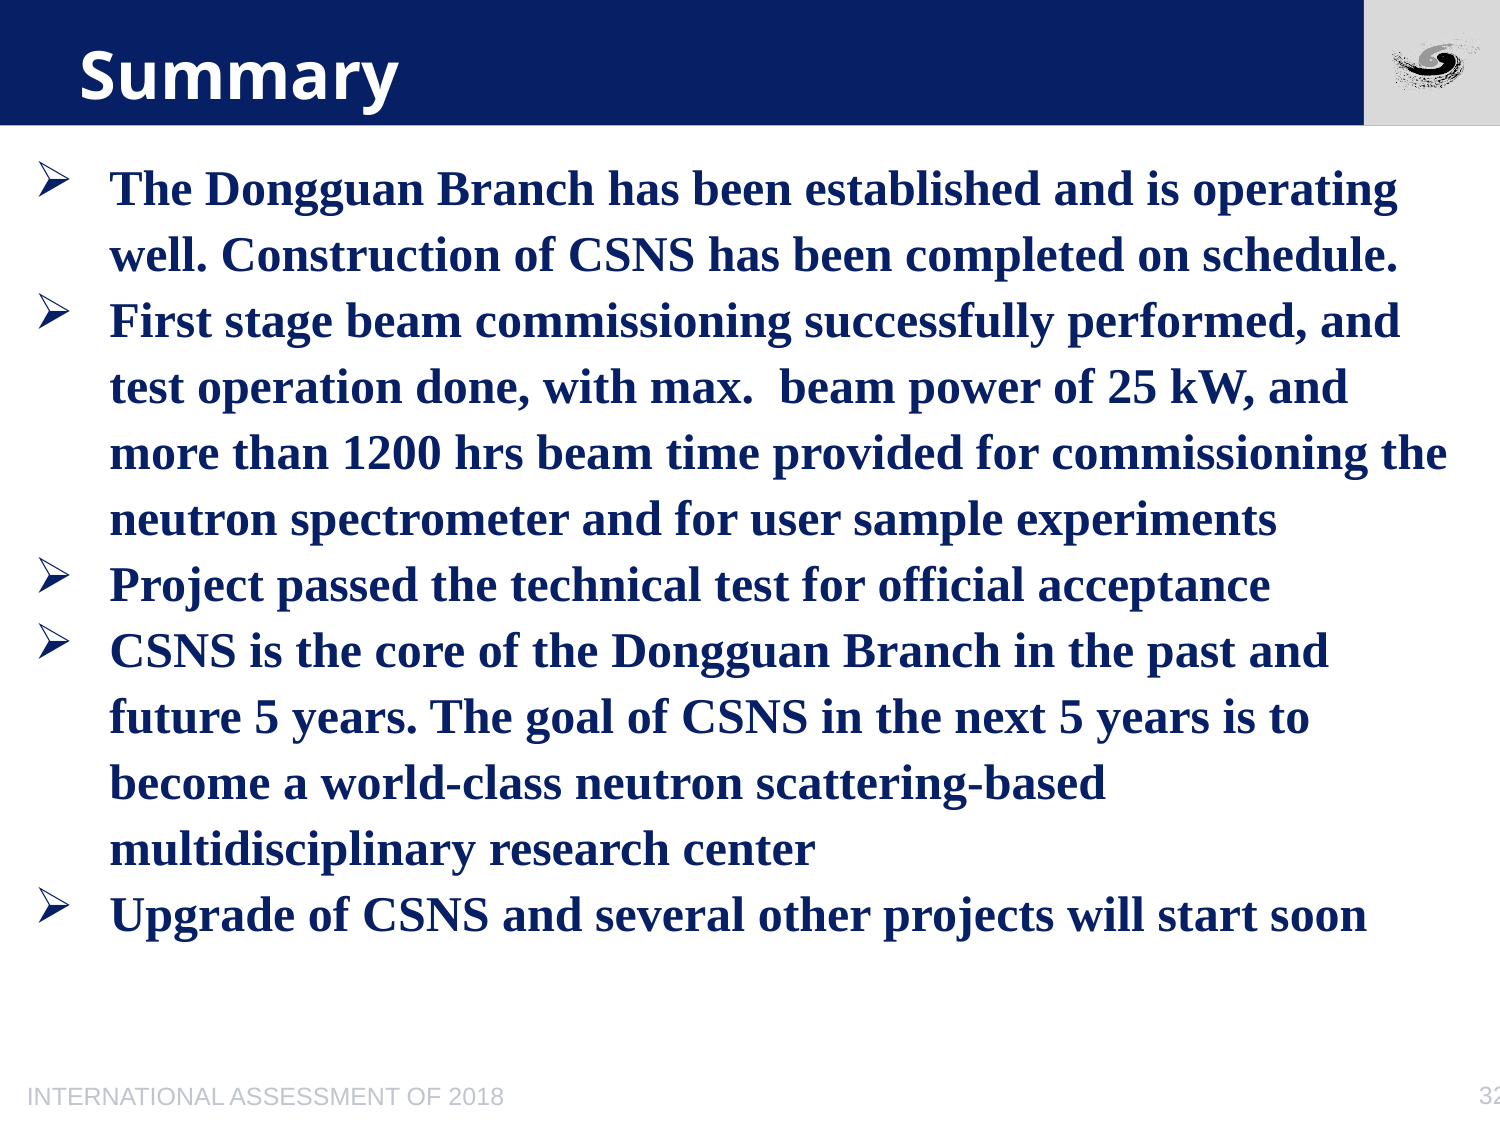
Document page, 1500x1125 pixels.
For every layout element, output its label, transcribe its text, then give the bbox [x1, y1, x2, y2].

title Summary [64, 29, 1354, 126]
picture [1390, 31, 1481, 91]
text_box The Dongguan Branch has been established and is operating well. Construction of CSNS has been completed on schedule. First stage beam commissioning successfully performed, and test operation done, with max. beam power of 25 kW, and more than 1200 hrs beam time provided for commissioning the neutron spectrometer and for user sample experiments Project passed the technical test for official acceptance CSNS is the core of the Dongguan Branch in the past and future 5 years. The goal of CSNS in the next 5 years is to become a world-class neutron scattering-based multidisciplinary research center Upgrade of CSNS and several other projects will start soon [19, 142, 1485, 949]
